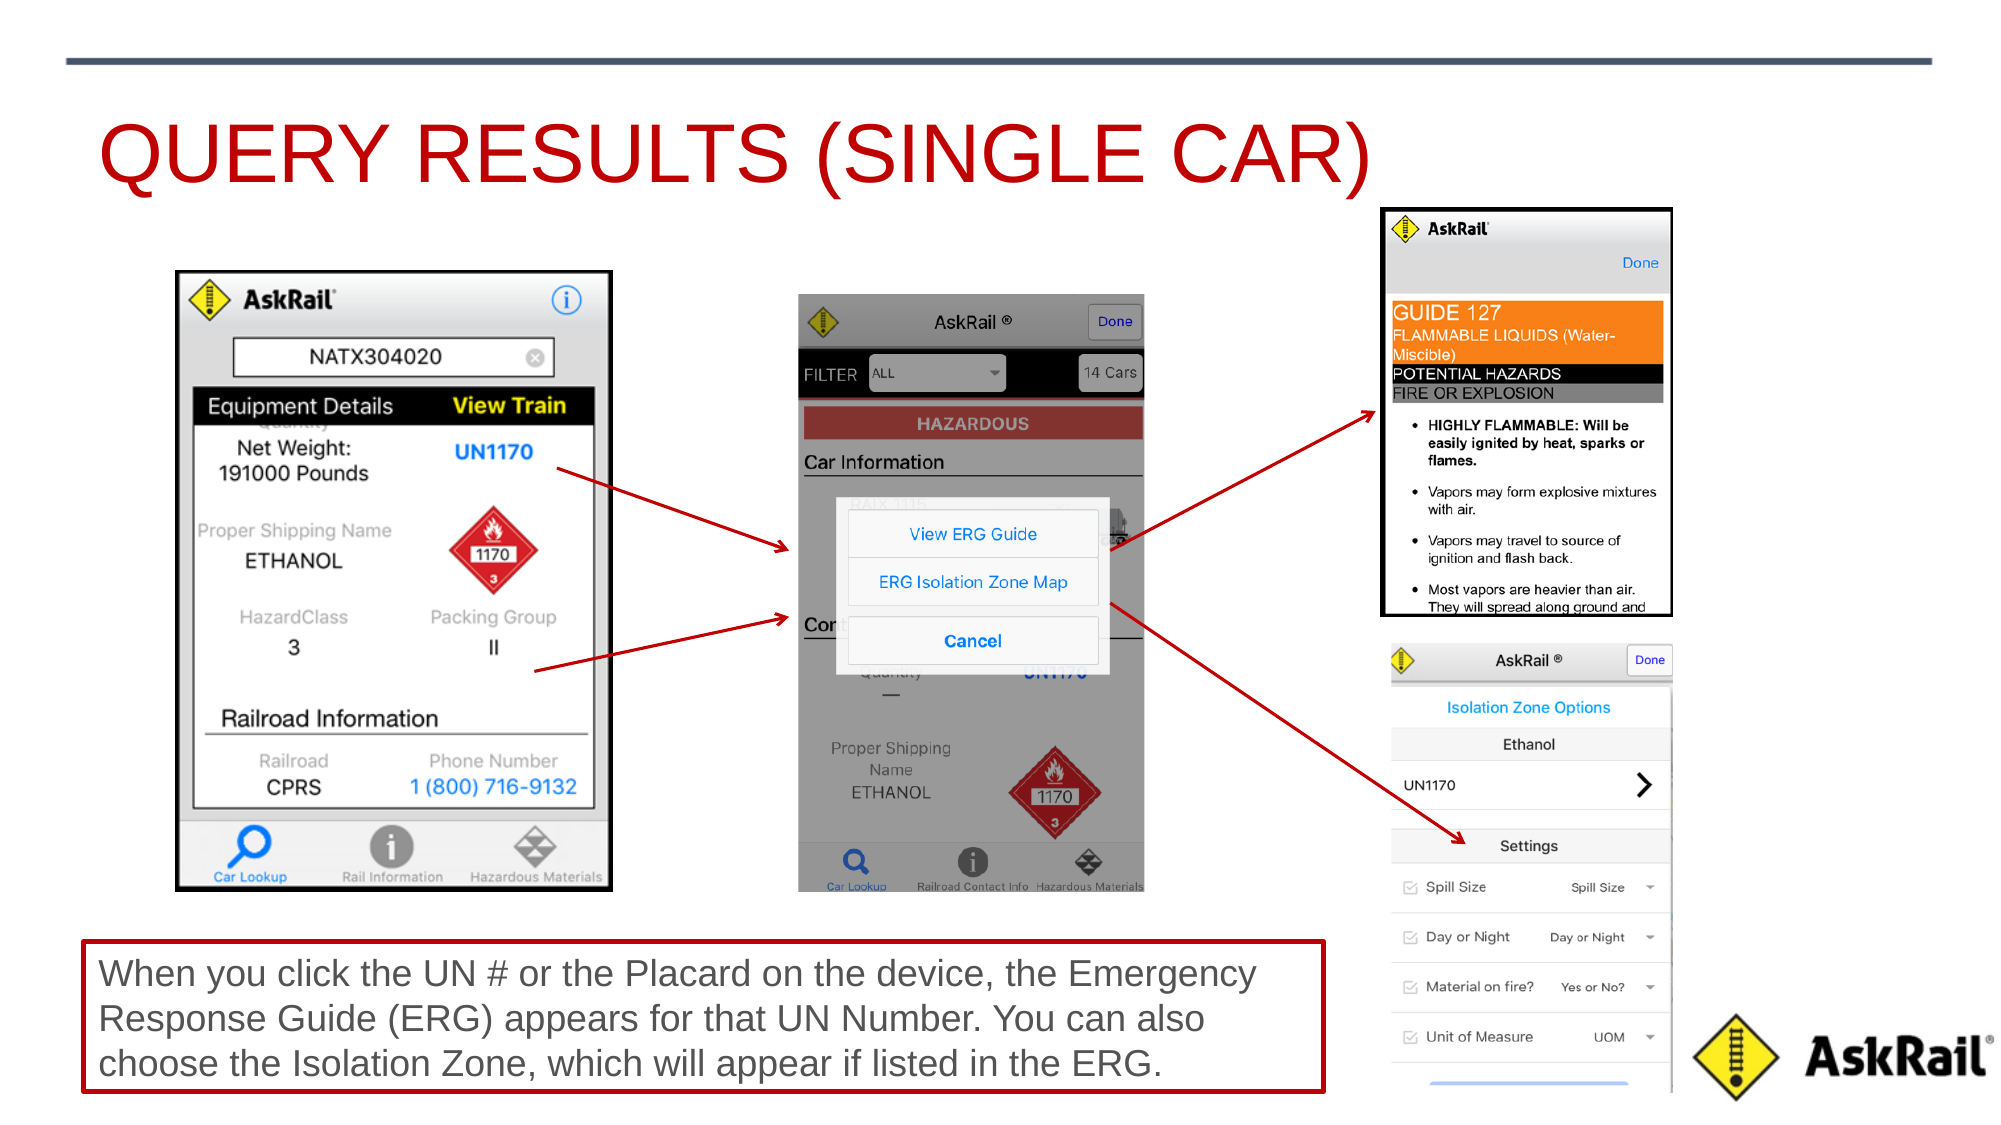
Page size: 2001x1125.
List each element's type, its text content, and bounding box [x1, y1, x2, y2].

picture [0, 0, 2001, 1125]
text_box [1110, 410, 1376, 551]
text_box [534, 616, 790, 672]
text_box When you click the UN # or the Placard on the device, the Emergency Response Guide (ERG) appears for that UN Number. You can also choose the Isolation Zone, which will appear if listed in the ERG. [83, 941, 1324, 1092]
text_box QUERY RESULTS (SINGLE CAR) [83, 91, 1926, 207]
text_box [1110, 603, 1466, 845]
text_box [556, 468, 790, 551]
